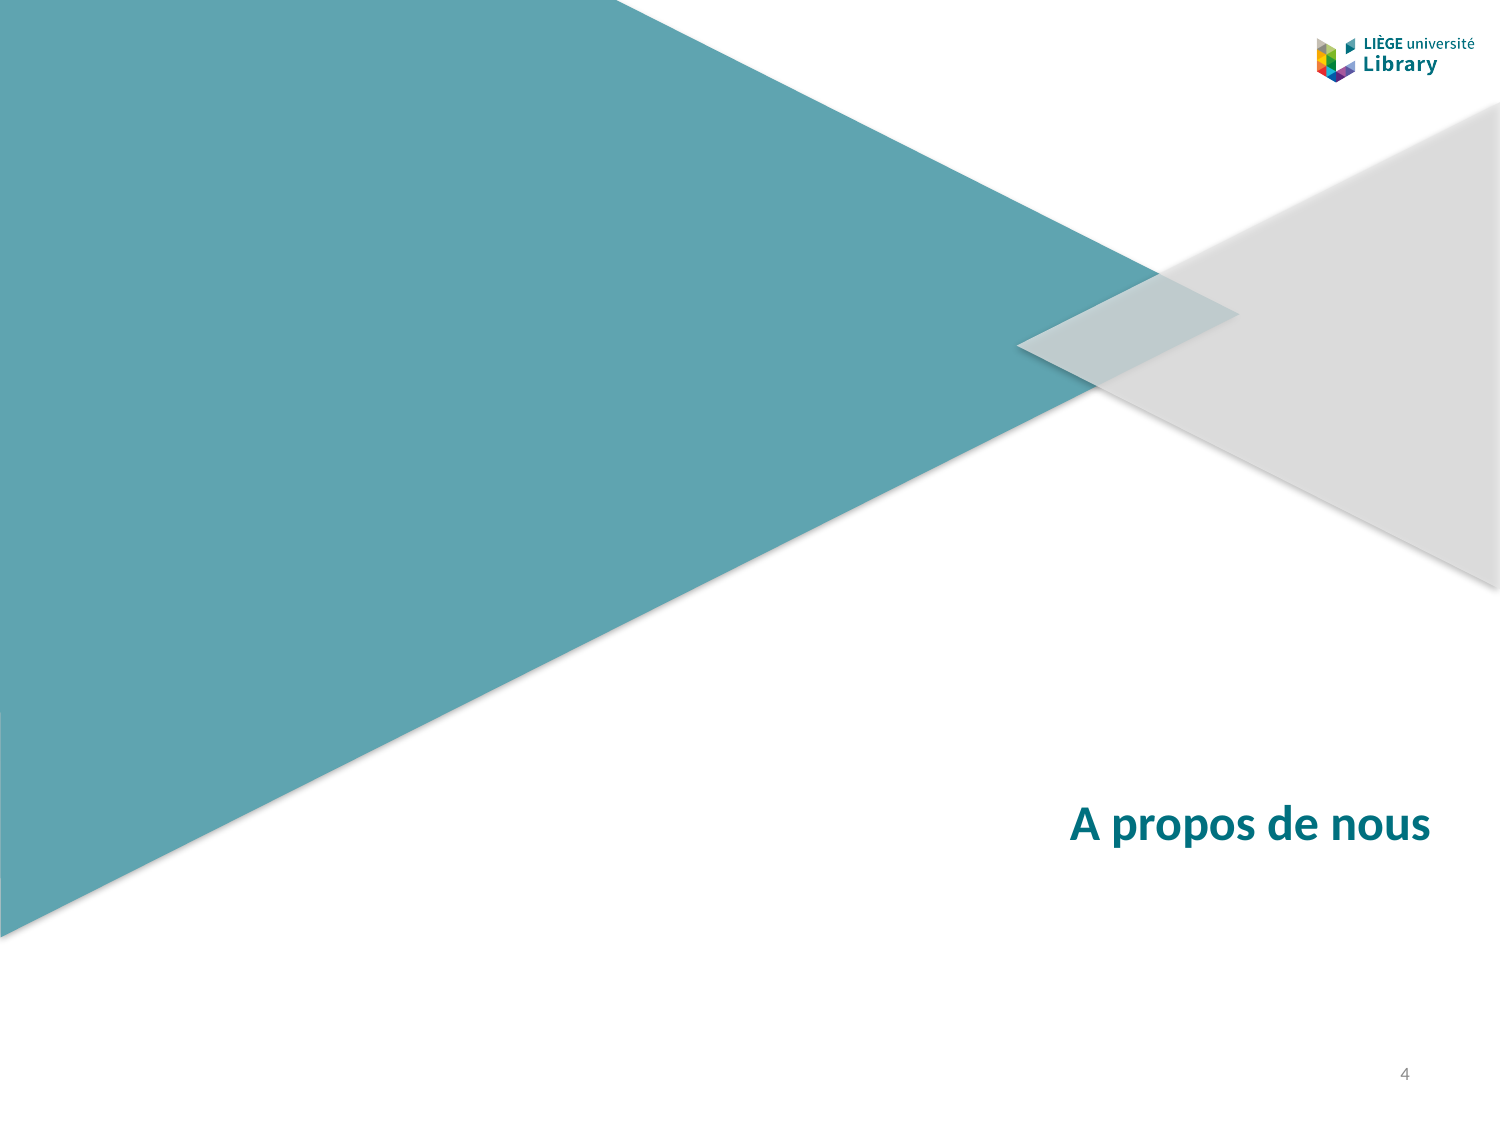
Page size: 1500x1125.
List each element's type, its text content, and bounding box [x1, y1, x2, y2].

slide_number 4 [1074, 1042, 1425, 1103]
picture [1300, 21, 1491, 100]
title A propos de nous [523, 773, 1446, 867]
